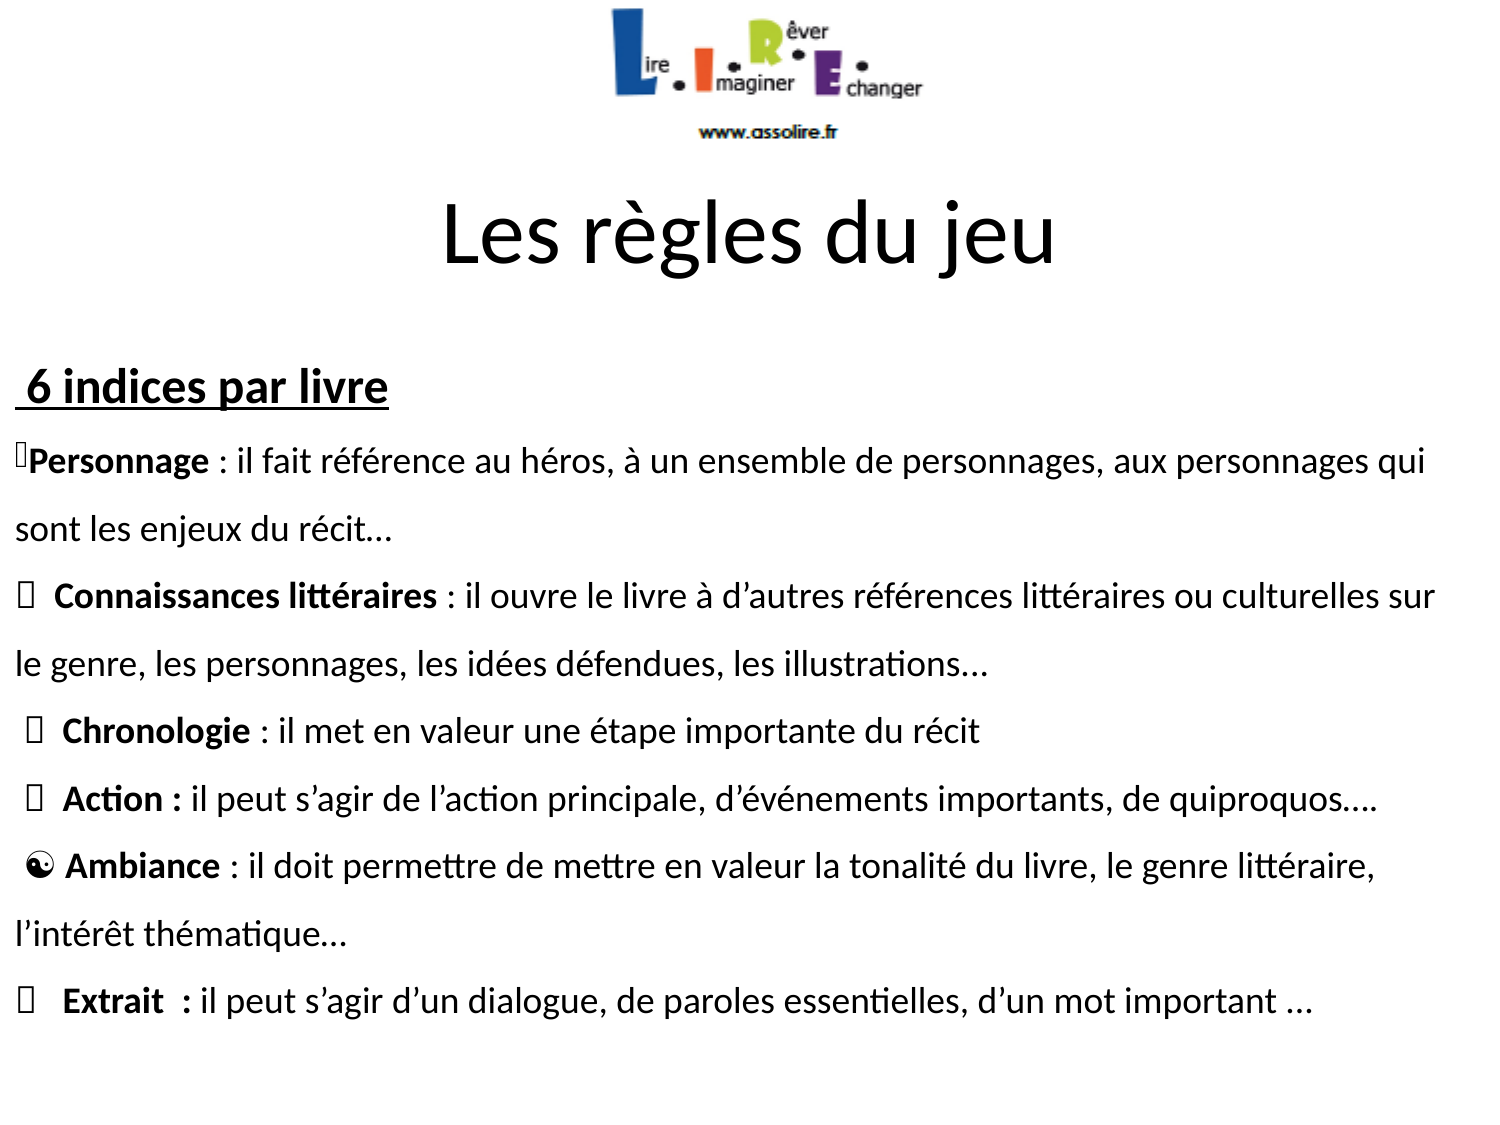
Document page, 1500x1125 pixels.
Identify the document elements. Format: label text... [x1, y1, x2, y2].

text_box 6 indices par livre Personnage : il fait référence au héros, à un ensemble de personnages, aux personnages qui sont les enjeux du récit…  Connaissances littéraires : il ouvre le livre à d’autres références littéraires ou culturelles sur le genre, les personnages, les idées défendues, les illustrations...  Chronologie : il met en valeur une étape importante du récit  Action : il peut s’agir de l’action principale, d’événements importants, de quiproquos…. ☯ Ambiance : il doit permettre de mettre en valeur la tonalité du livre, le genre littéraire, l’intérêt thématique…  Extrait : il peut s’agir d’un dialogue, de paroles essentielles, d’un mot important ... [0, 316, 1465, 1029]
text_box Les règles du jeu [0, 163, 1500, 289]
picture [562, 0, 966, 161]
